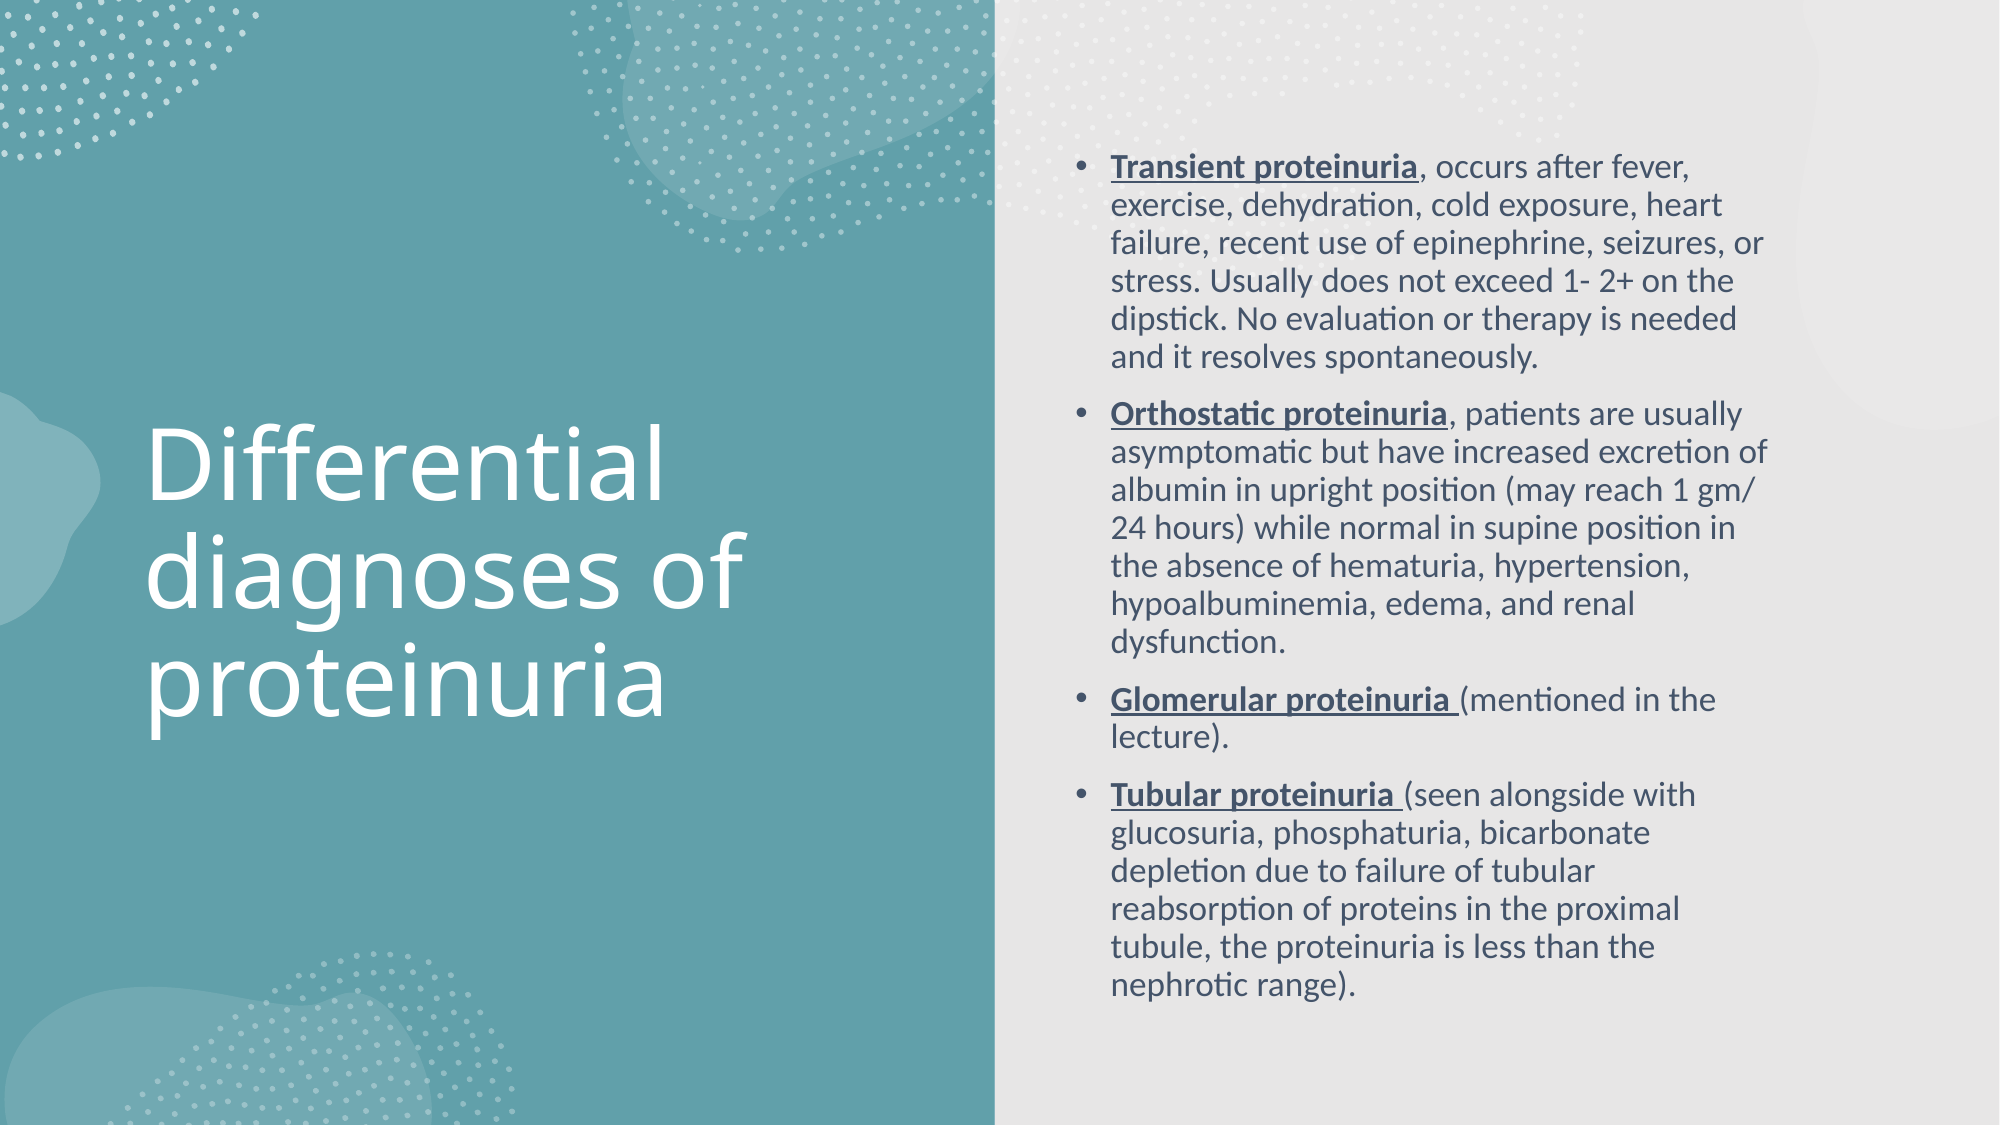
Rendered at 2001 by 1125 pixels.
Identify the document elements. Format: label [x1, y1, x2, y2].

text_box [0, 0, 2000, 1125]
